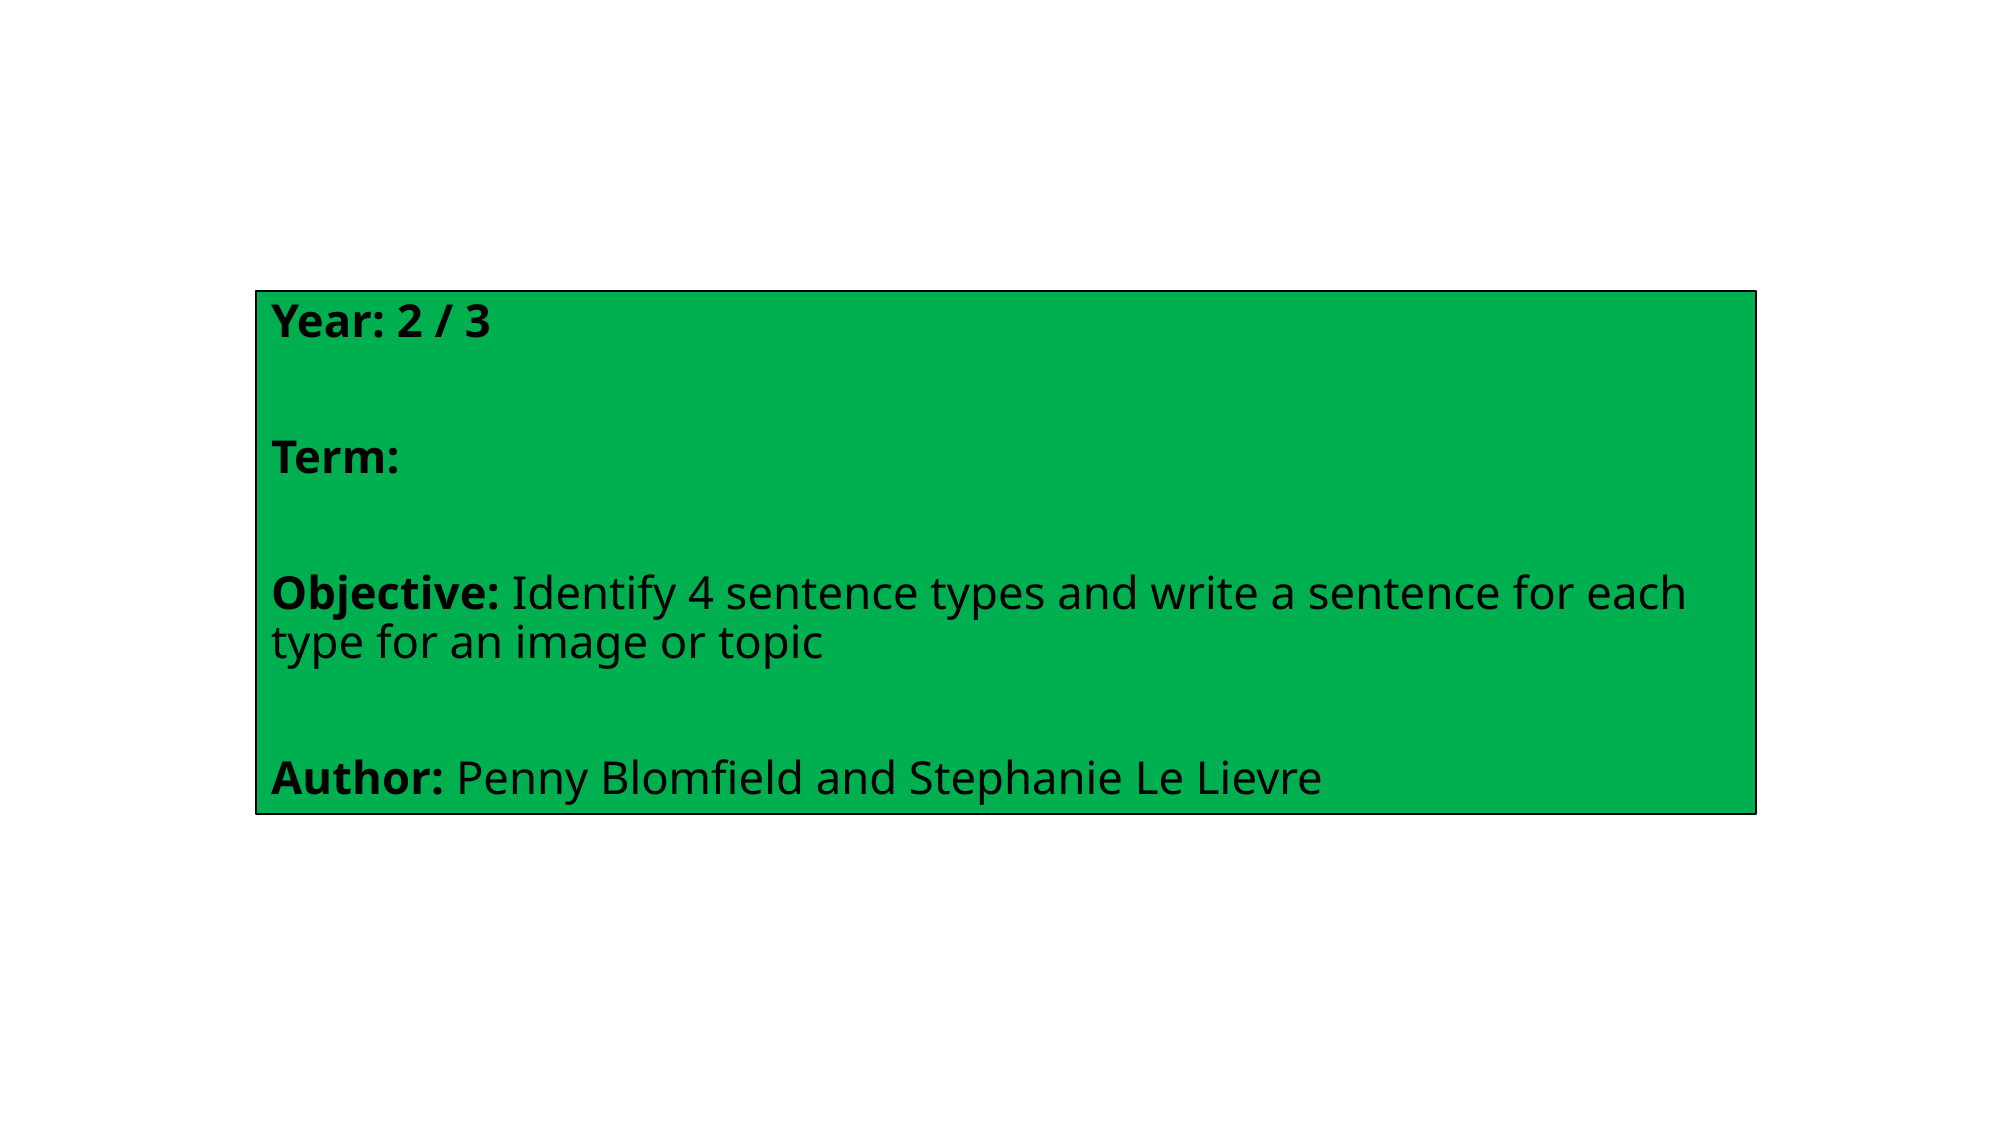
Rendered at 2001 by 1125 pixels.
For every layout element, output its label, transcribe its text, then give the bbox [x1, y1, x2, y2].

subtitle Year: 2 / 3 Term: Objective: Identify 4 sentence types and write a sentence for each type for an image or topic Author: Penny Blomfield and Stephanie Le Lievre [256, 290, 1757, 815]
